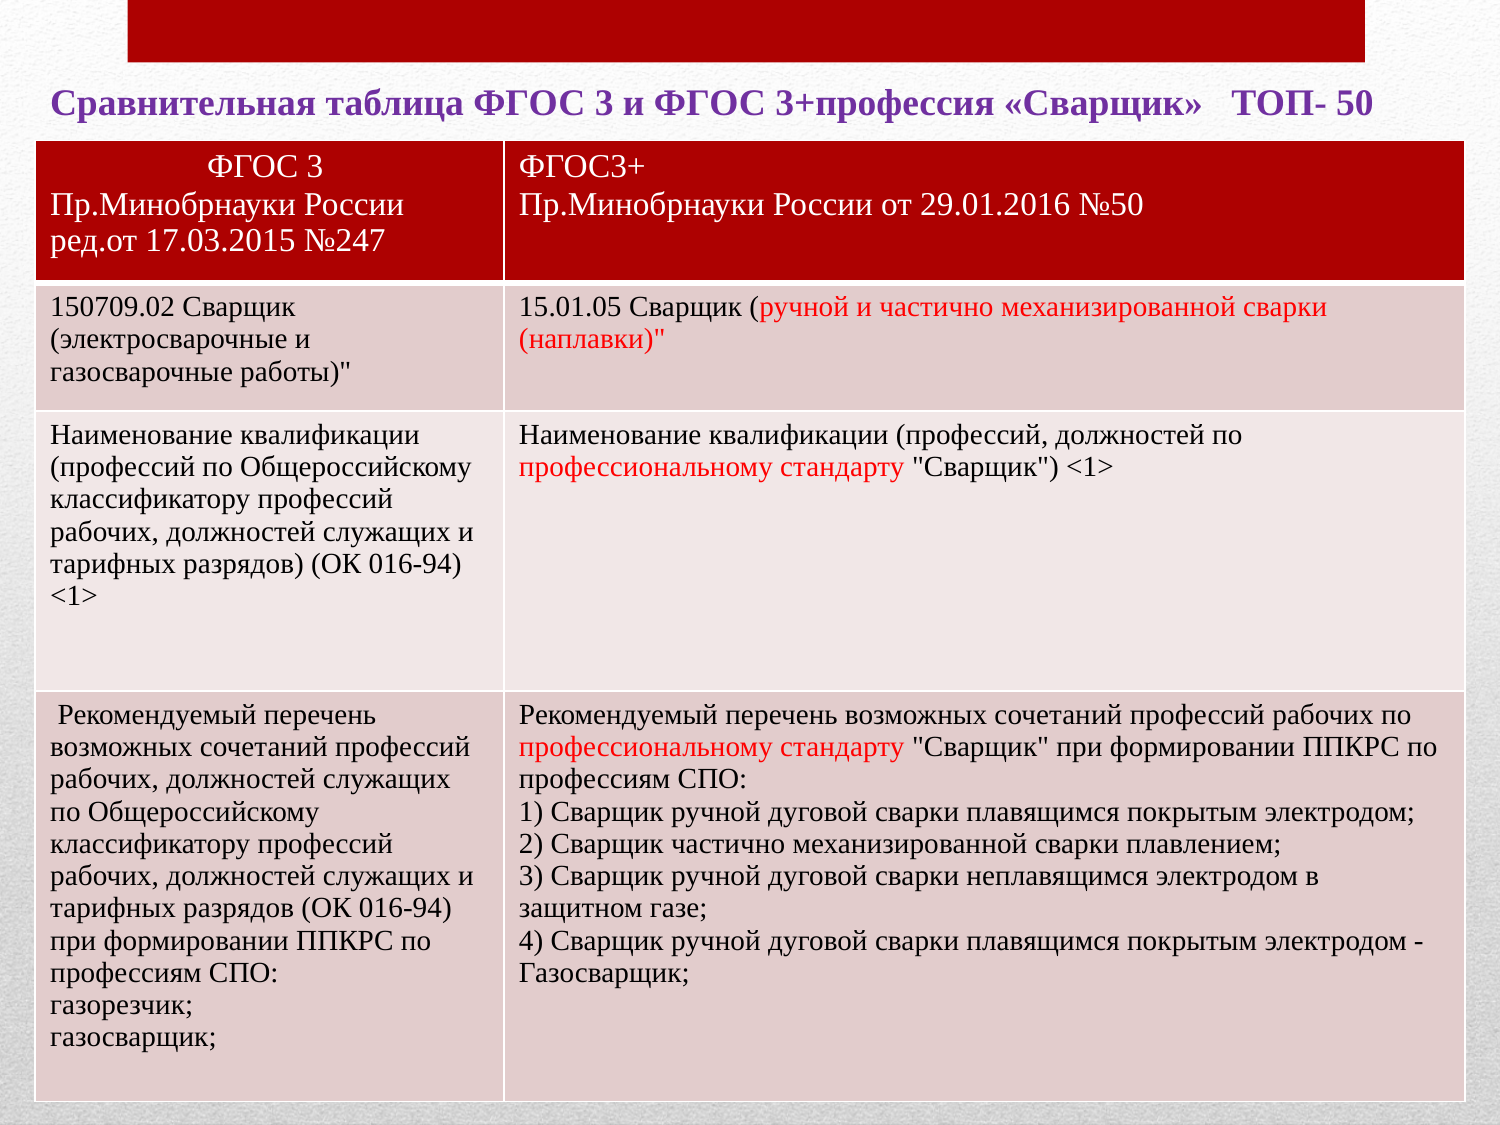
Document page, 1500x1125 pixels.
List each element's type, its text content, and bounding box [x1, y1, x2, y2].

table_cell Наименование квалификации (профессий, должностей по профессиональному стандарту "Сварщик") <1> [505, 412, 1464, 690]
table_cell Наименование квалификации (профессий по Общероссийскому классификатору профессий рабочих, должностей служащих и тарифных разрядов) (ОК 016-94) <1> [36, 412, 503, 690]
text_box Сравнительная таблица ФГОС 3 и ФГОС 3+профессия «Сварщик» ТОП- 50 [35, 70, 1454, 130]
table_cell 15.01.05 Сварщик (ручной и частично механизированной сварки (наплавки)" [505, 286, 1464, 410]
table_header ФГОС3+ Пр.Минобрнауки России от 29.01.2016 №50 [505, 141, 1464, 280]
table_cell 150709.02 Сварщик (электросварочные и газосварочные работы)" [36, 286, 503, 410]
table_cell Рекомендуемый перечень возможных сочетаний профессий рабочих, должностей служащих по Общероссийскому классификатору профессий рабочих, должностей служащих и тарифных разрядов (ОК 016-94) при формировании ППКРС по профессиям СПО: газорезчик; газосварщик; [36, 692, 503, 1101]
table_cell Рекомендуемый перечень возможных сочетаний профессий рабочих по профессиональному стандарту "Сварщик" при формировании ППКРС по профессиям СПО: 1) Сварщик ручной дуговой сварки плавящимся покрытым электродом; 2) Сварщик частично механизированной сварки плавлением; 3) Сварщик ручной дуговой сварки неплавящимся электродом в защитном газе; 4) Сварщик ручной дуговой сварки плавящимся покрытым электродом - Газосварщик; [505, 692, 1464, 1101]
table_header ФГОС 3 Пр.Минобрнауки России ред.от 17.03.2015 №247 [36, 141, 503, 280]
